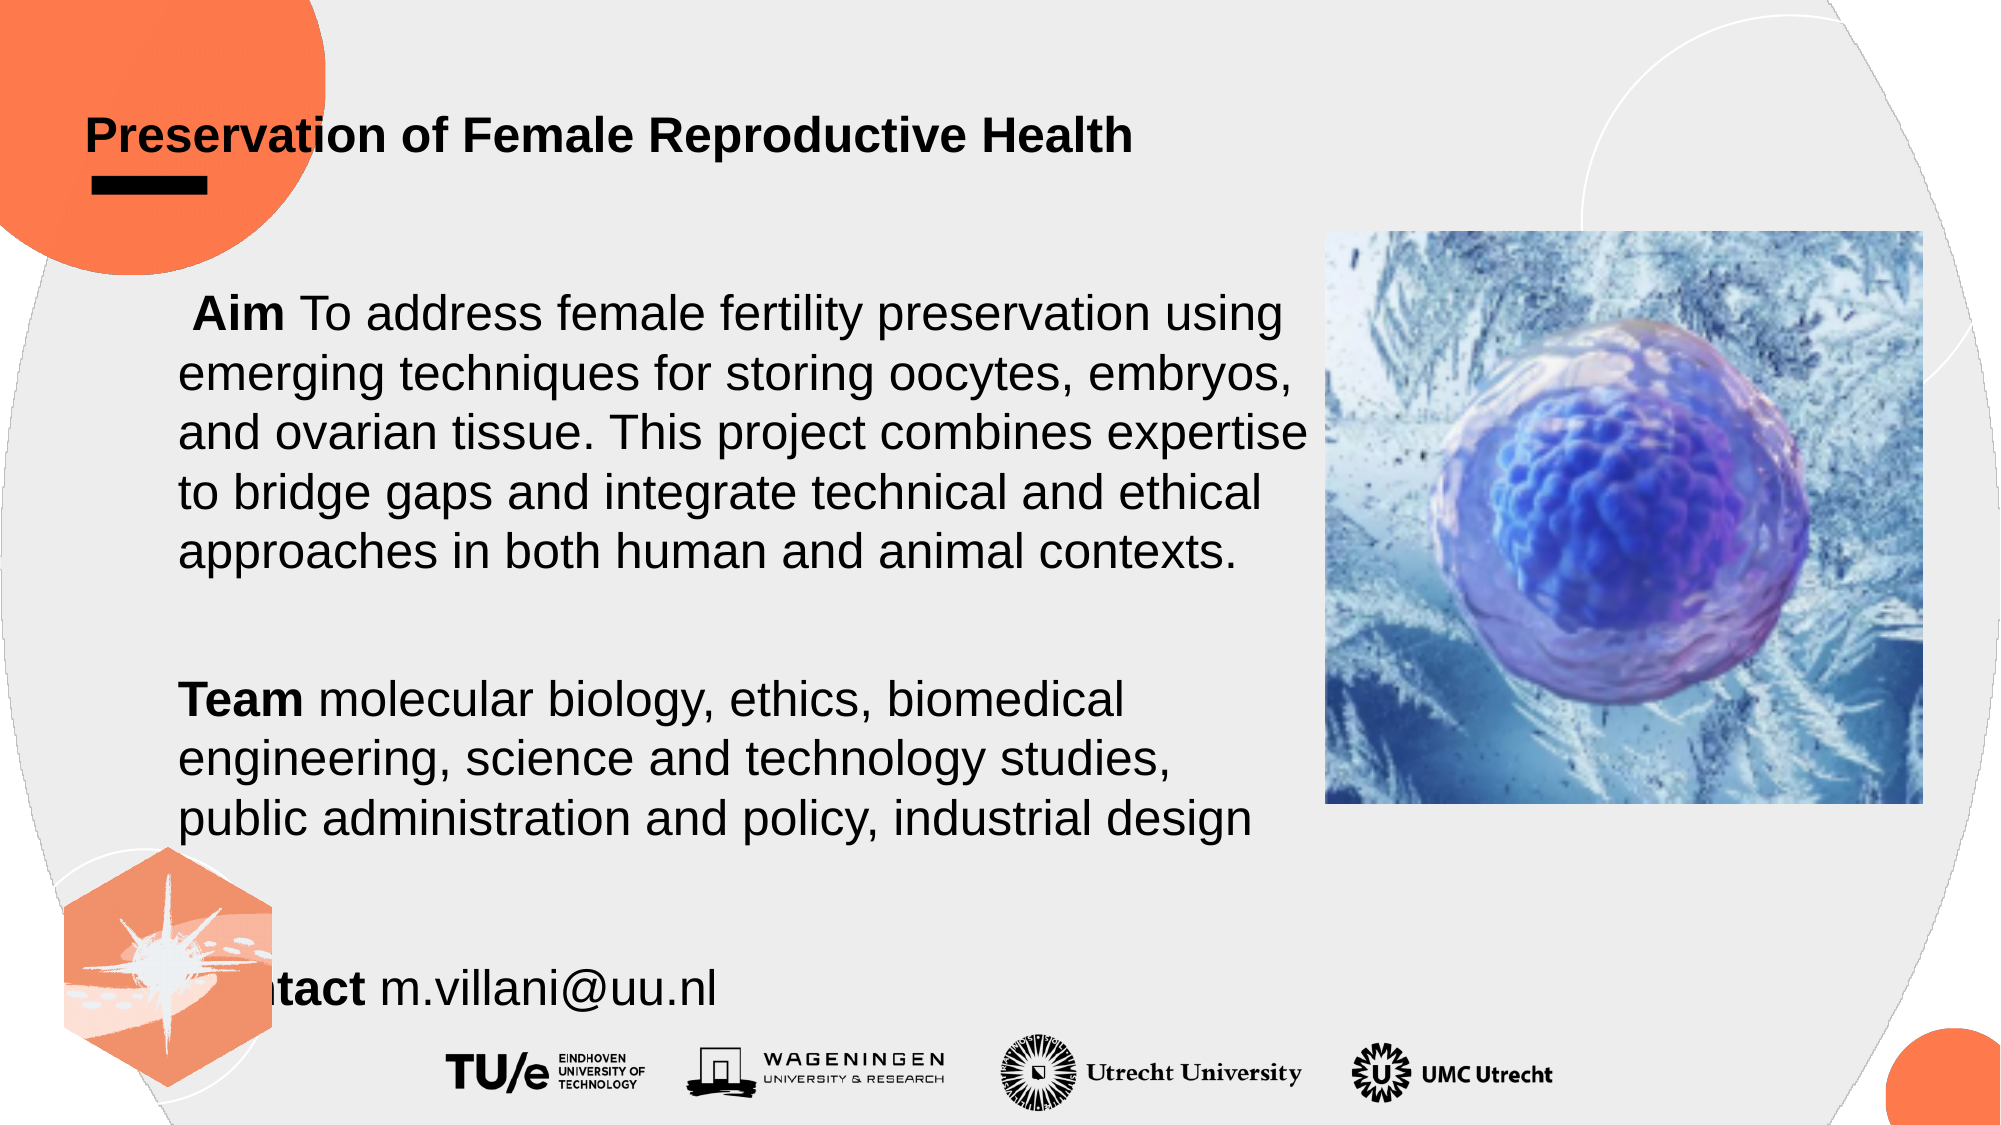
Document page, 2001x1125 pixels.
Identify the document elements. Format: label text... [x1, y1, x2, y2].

picture [1886, 1029, 2001, 1125]
title Preservation of Female Reproductive Health [72, 13, 1909, 214]
picture [0, 0, 2000, 1125]
list Aim To address female fertility preservation using emerging techniques for storing oocytes, embryos, and ovarian tissue. This project combines expertise to bridge gaps and integrate technical and ethical approaches in both human and animal contexts. Team molecular biology, ethics, biomedical engineering, science and technology studies, public administration and policy, industrial design Contact m.villani@uu.nl [87, 213, 1326, 1078]
